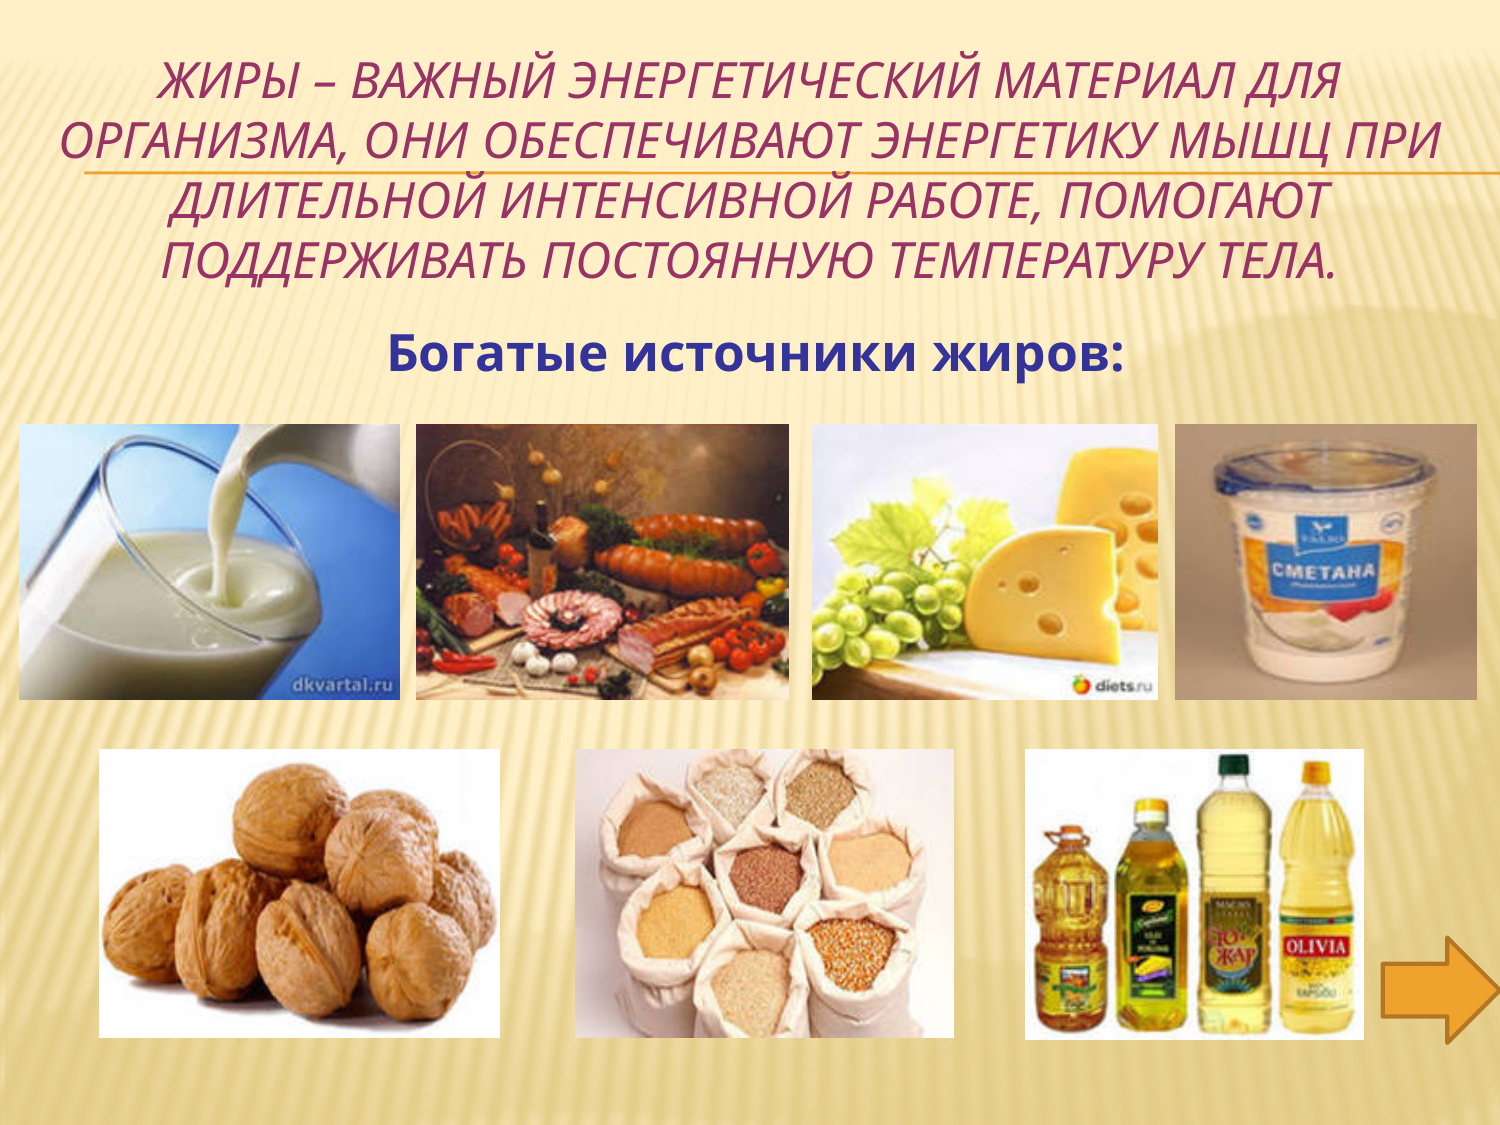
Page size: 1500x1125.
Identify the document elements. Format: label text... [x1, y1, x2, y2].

list Богатые источники жиров: [362, 312, 1150, 450]
text_box [1380, 935, 1500, 1045]
title Жиры – важный энергетический материал для организма, они обеспечивают энергетику мышц при длительной интенсивной работе, помогают поддерживать постоянную температуру тела. [37, 24, 1463, 313]
picture [812, 424, 1158, 701]
picture [574, 749, 954, 1038]
picture [1024, 749, 1365, 1040]
picture [1174, 424, 1477, 701]
picture [19, 424, 401, 701]
picture [99, 749, 500, 1038]
picture [415, 424, 789, 701]
